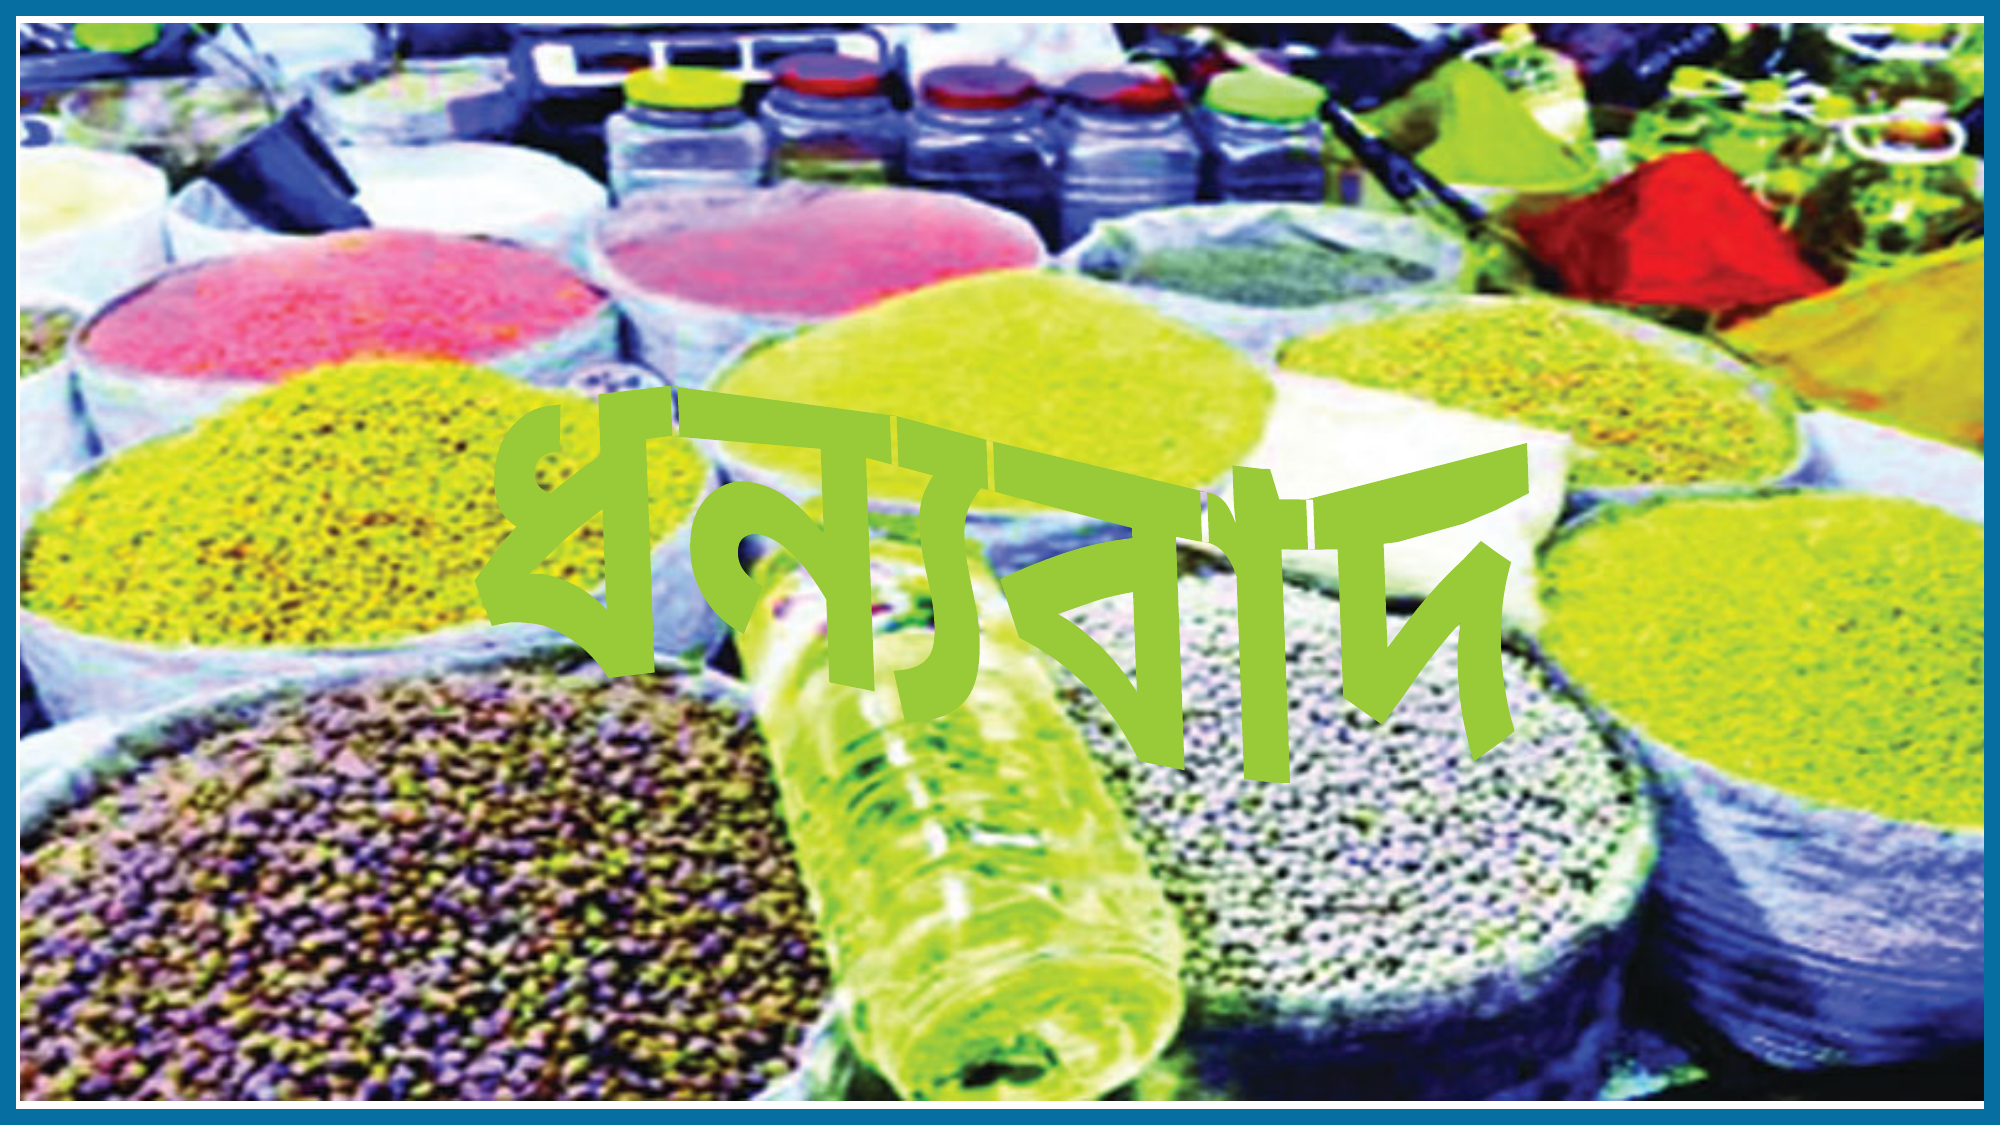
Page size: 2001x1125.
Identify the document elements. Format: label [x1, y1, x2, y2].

text_box [0, 0, 2000, 1125]
picture [20, 23, 1983, 1101]
